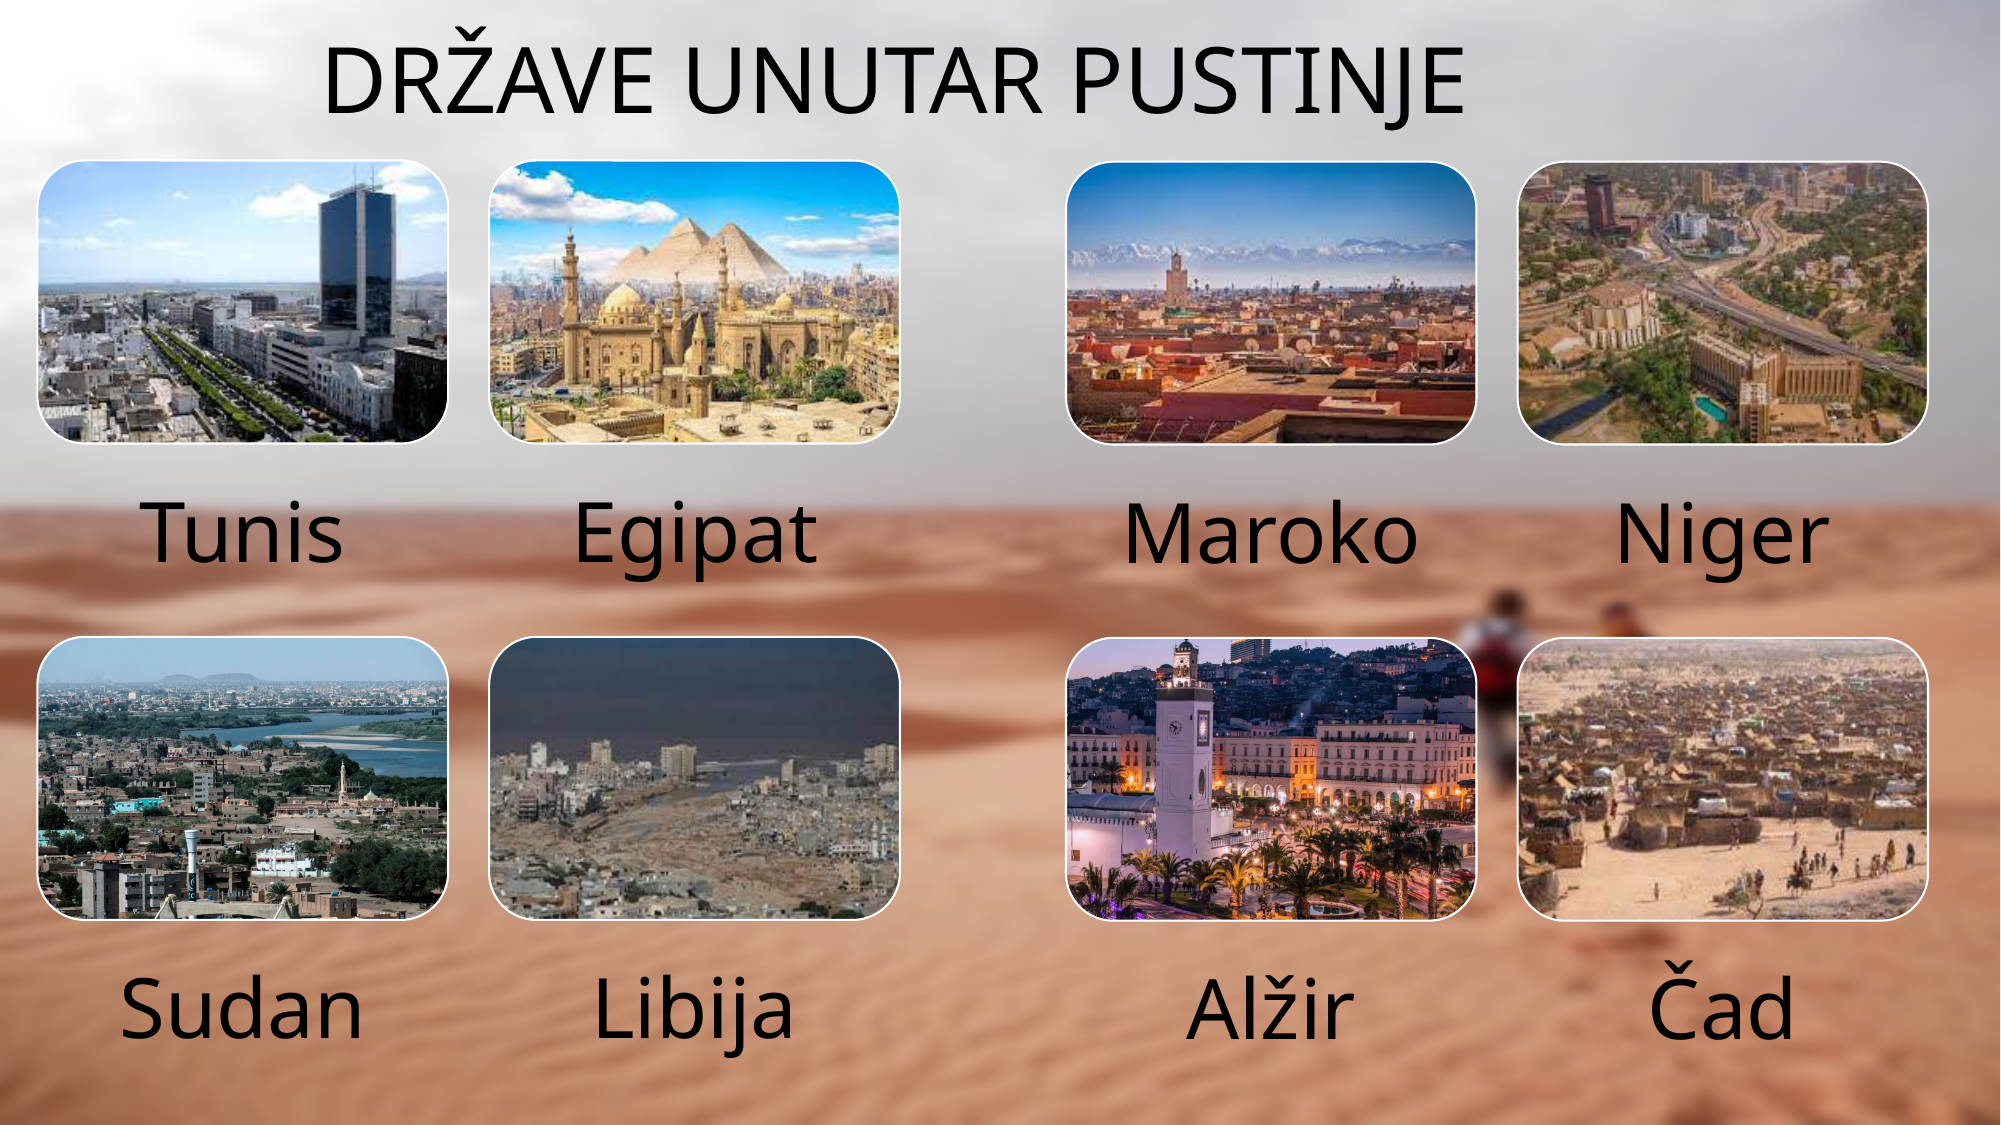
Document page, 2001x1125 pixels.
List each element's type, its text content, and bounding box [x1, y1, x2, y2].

text_box DRŽAVE UNUTAR PUSTINJE [305, 14, 1695, 140]
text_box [0, 160, 954, 1073]
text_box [928, 161, 2000, 1074]
picture [0, 0, 2001, 1125]
